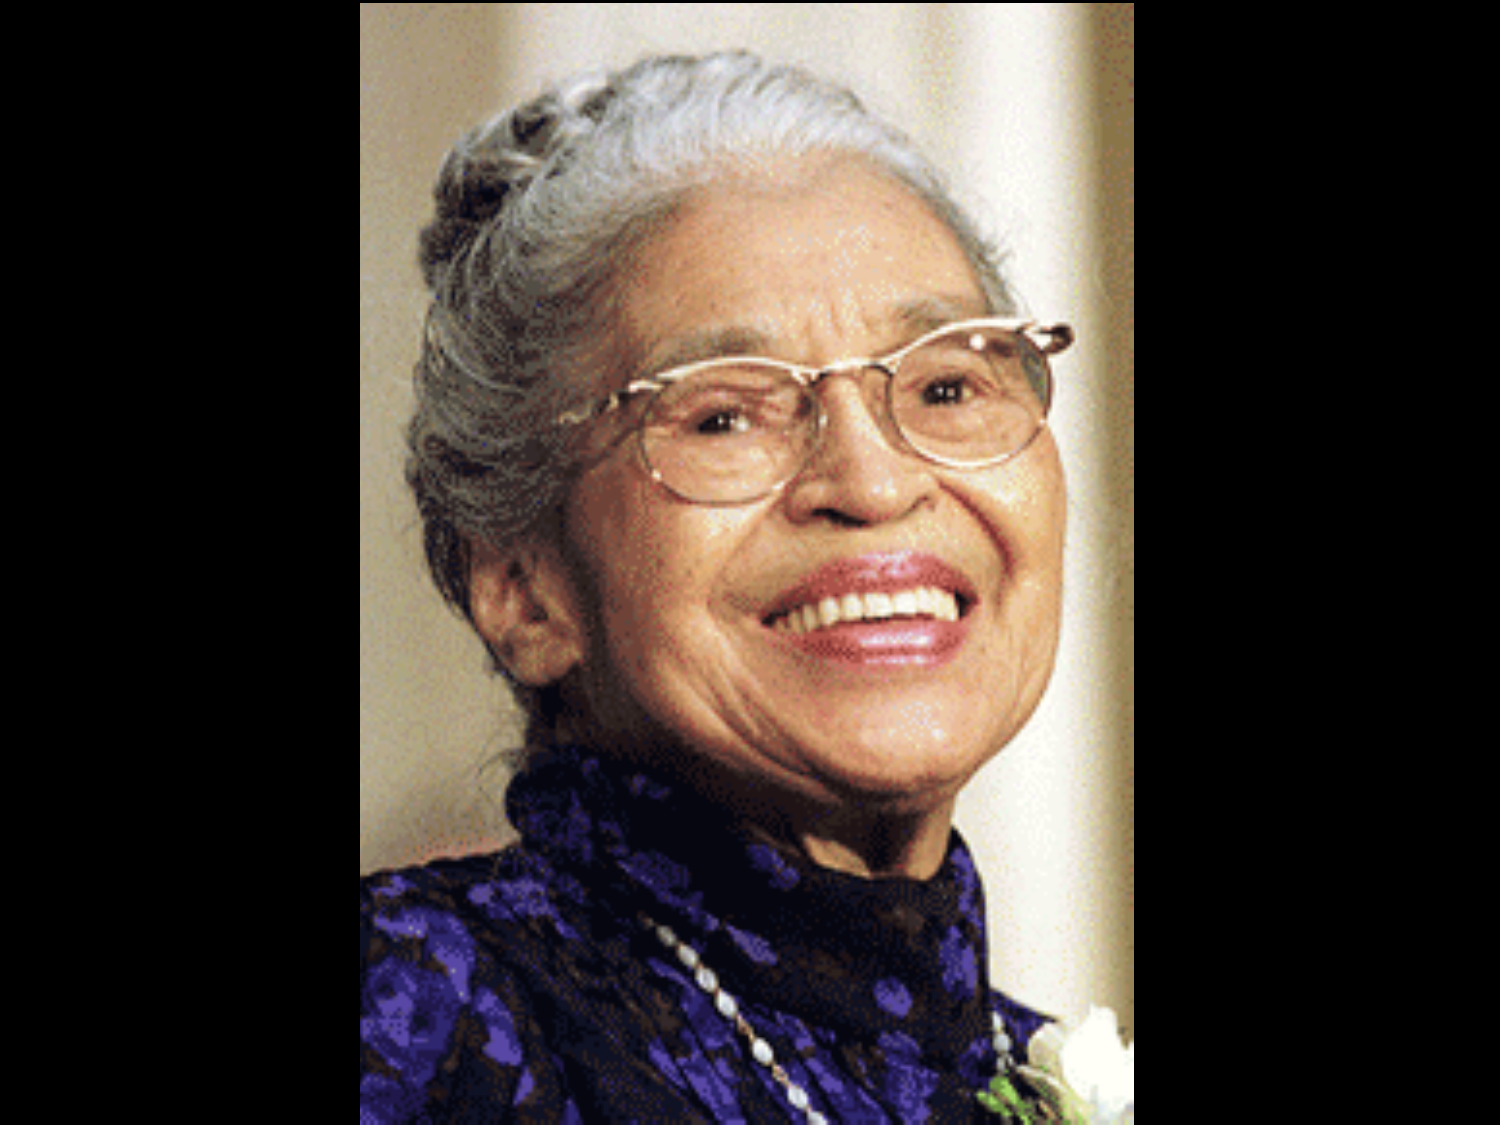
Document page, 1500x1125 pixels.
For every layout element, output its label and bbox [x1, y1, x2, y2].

picture [359, 2, 1135, 1125]
